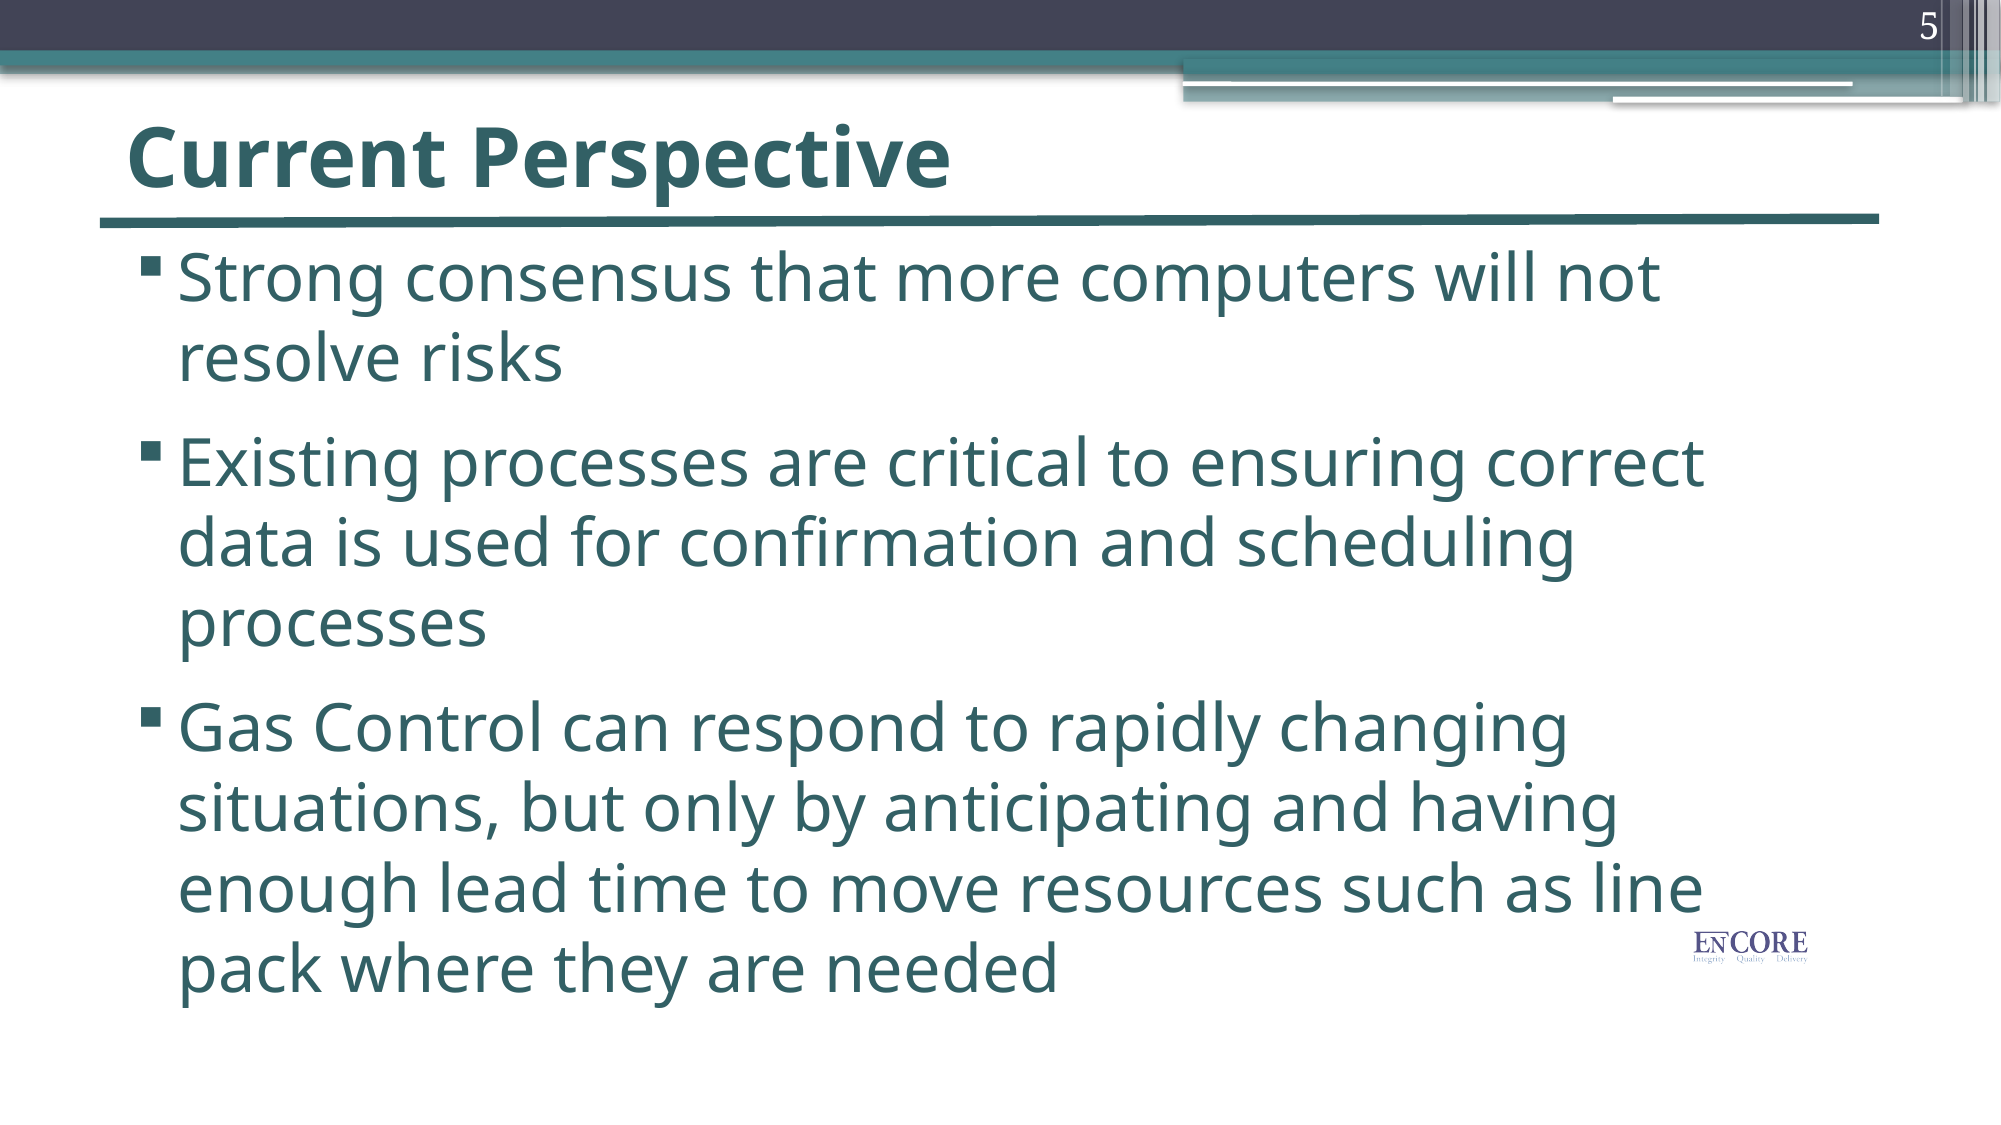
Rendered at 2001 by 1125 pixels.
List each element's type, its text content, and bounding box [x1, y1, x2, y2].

slide_number 5 [1788, 0, 1955, 61]
picture [1693, 931, 1808, 964]
list Strong consensus that more computers will not resolve risks Existing processes are critical to ensuring correct data is used for confirmation and scheduling processes Gas Control can respond to rapidly changing situations, but only by anticipating and having enough lead time to move resources such as line pack where they are needed [102, 227, 1861, 1044]
title Current Perspective [111, 99, 1522, 209]
